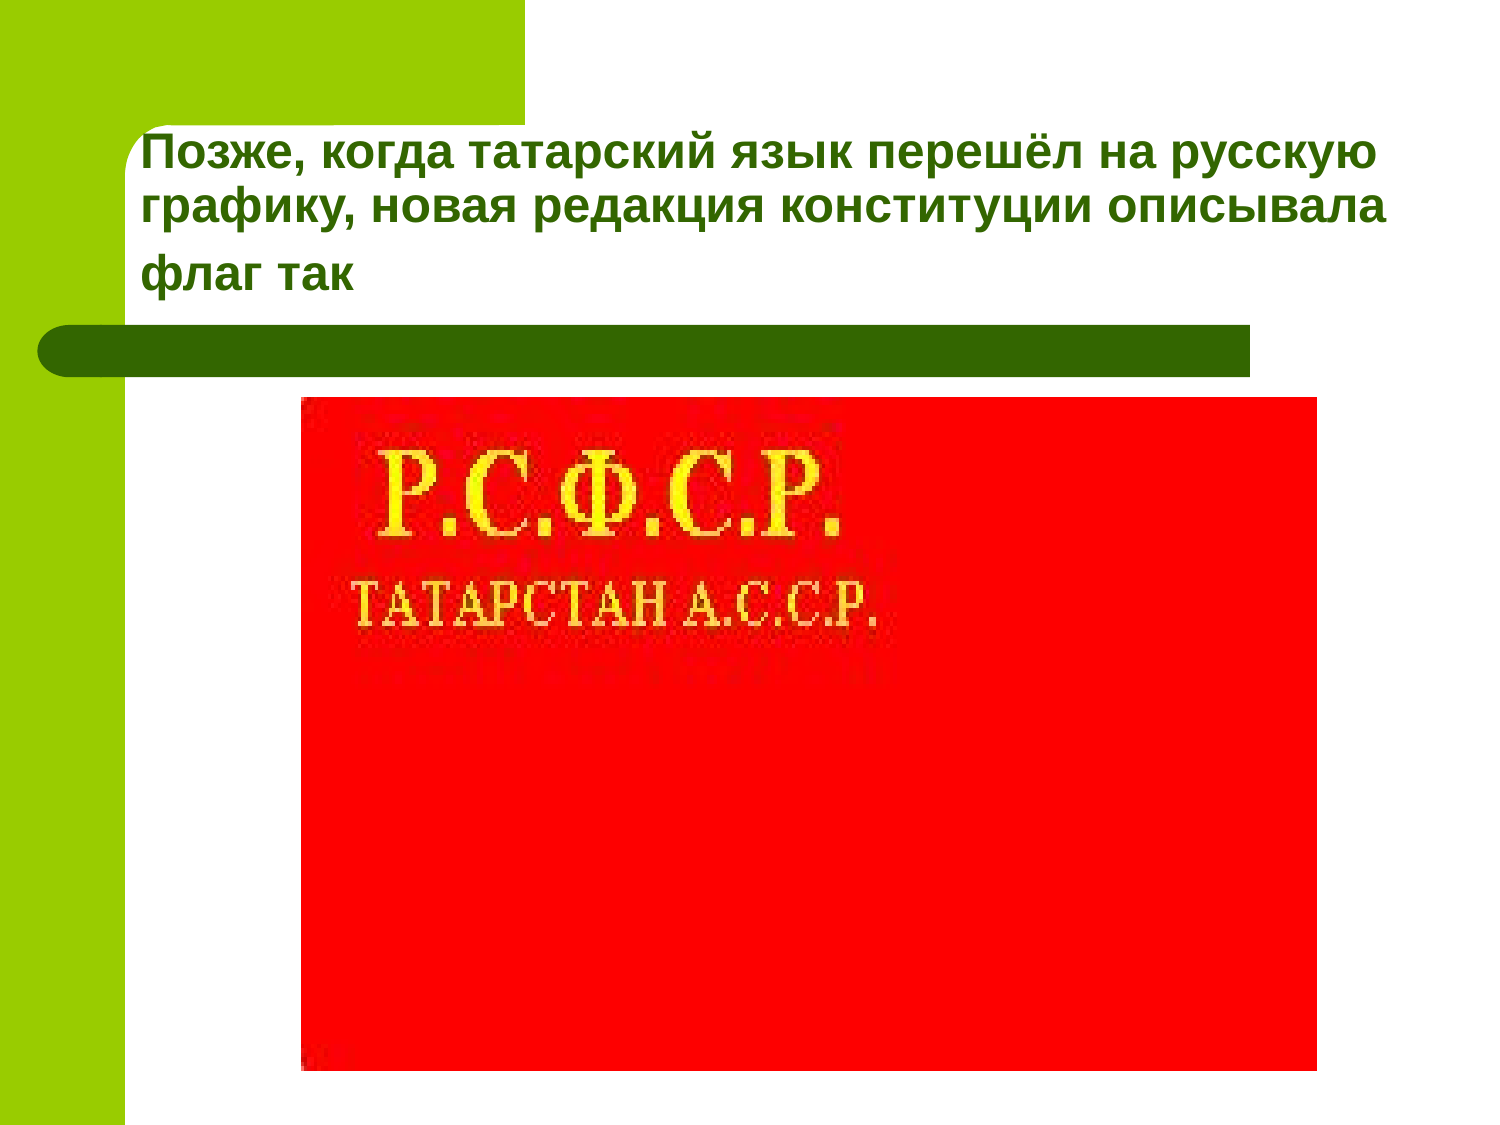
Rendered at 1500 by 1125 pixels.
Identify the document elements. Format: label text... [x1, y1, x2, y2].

title Позже, когда татарский язык перешёл на русскую графику, новая редакция конституции описывала флаг так [124, 124, 1426, 313]
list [300, 396, 1318, 1071]
